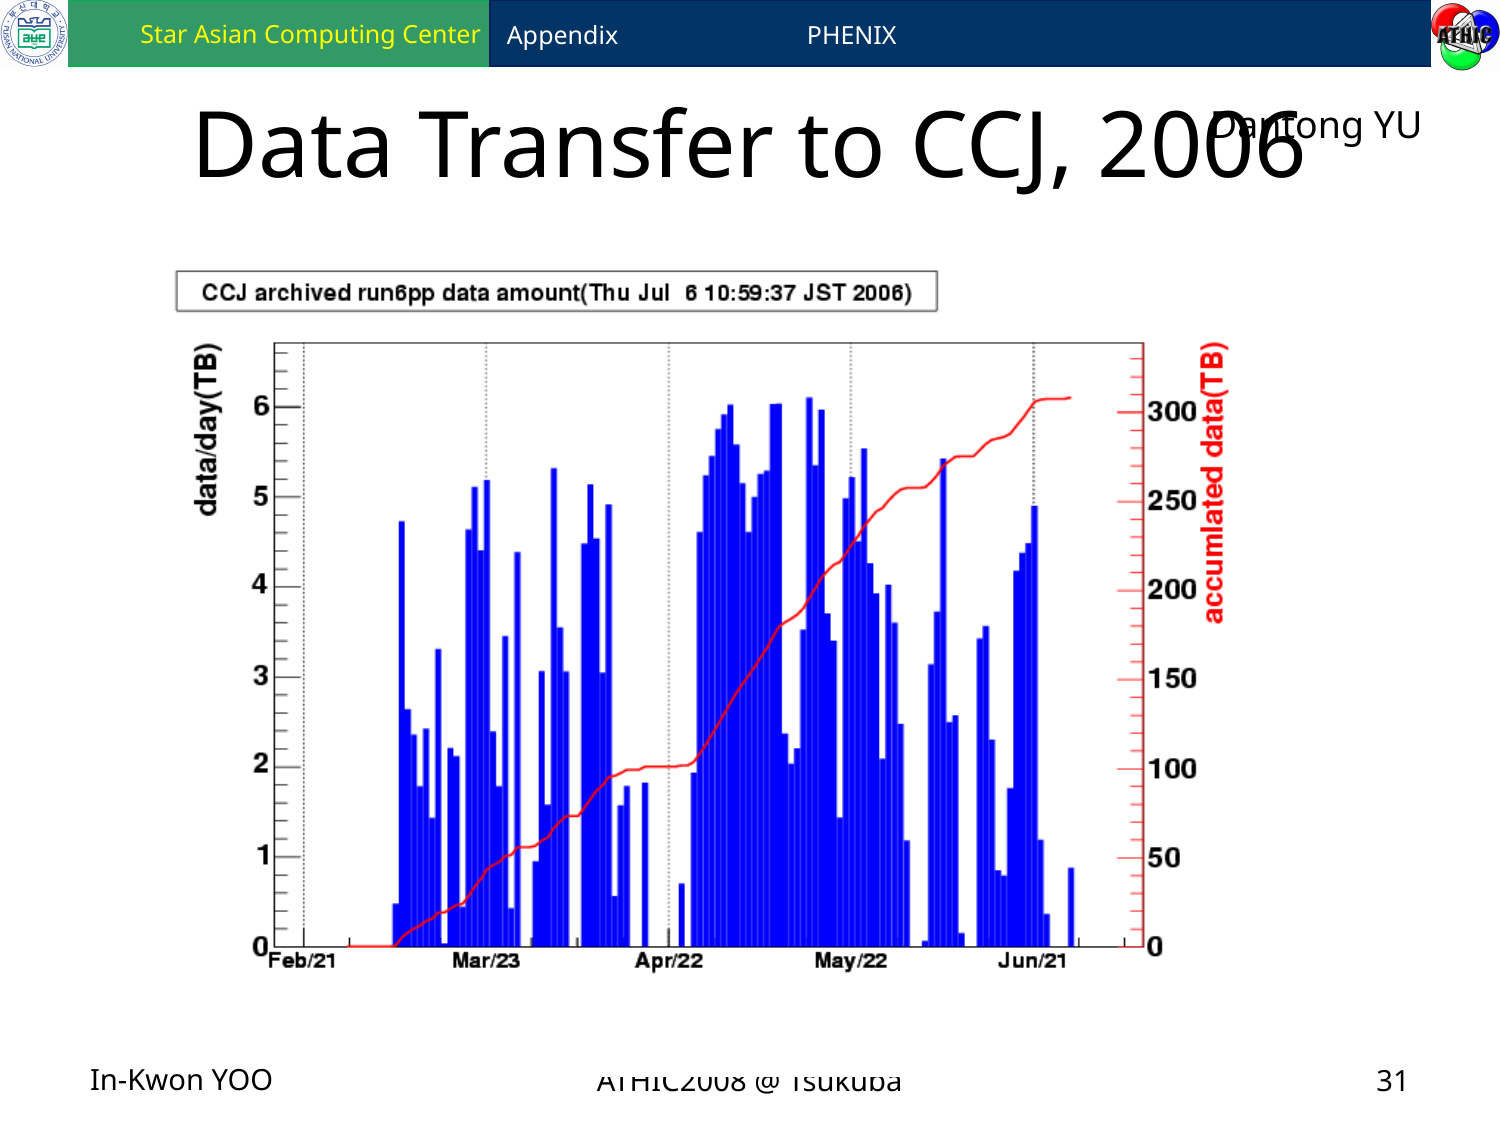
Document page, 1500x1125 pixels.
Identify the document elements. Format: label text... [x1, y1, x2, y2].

picture [1431, 0, 1500, 71]
title Data Transfer to CCJ, 2006 [74, 70, 1426, 212]
text_box Appendix PHENIX [492, 12, 1161, 57]
slide_number 31 [1074, 1054, 1426, 1103]
text_box Dantong YU [1195, 93, 1465, 154]
footer ATHIC2008 @ Tsukuba [512, 1085, 988, 1103]
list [124, 198, 1292, 1077]
picture [0, 0, 68, 67]
slide_number In-Kwon YOO [74, 1054, 426, 1103]
